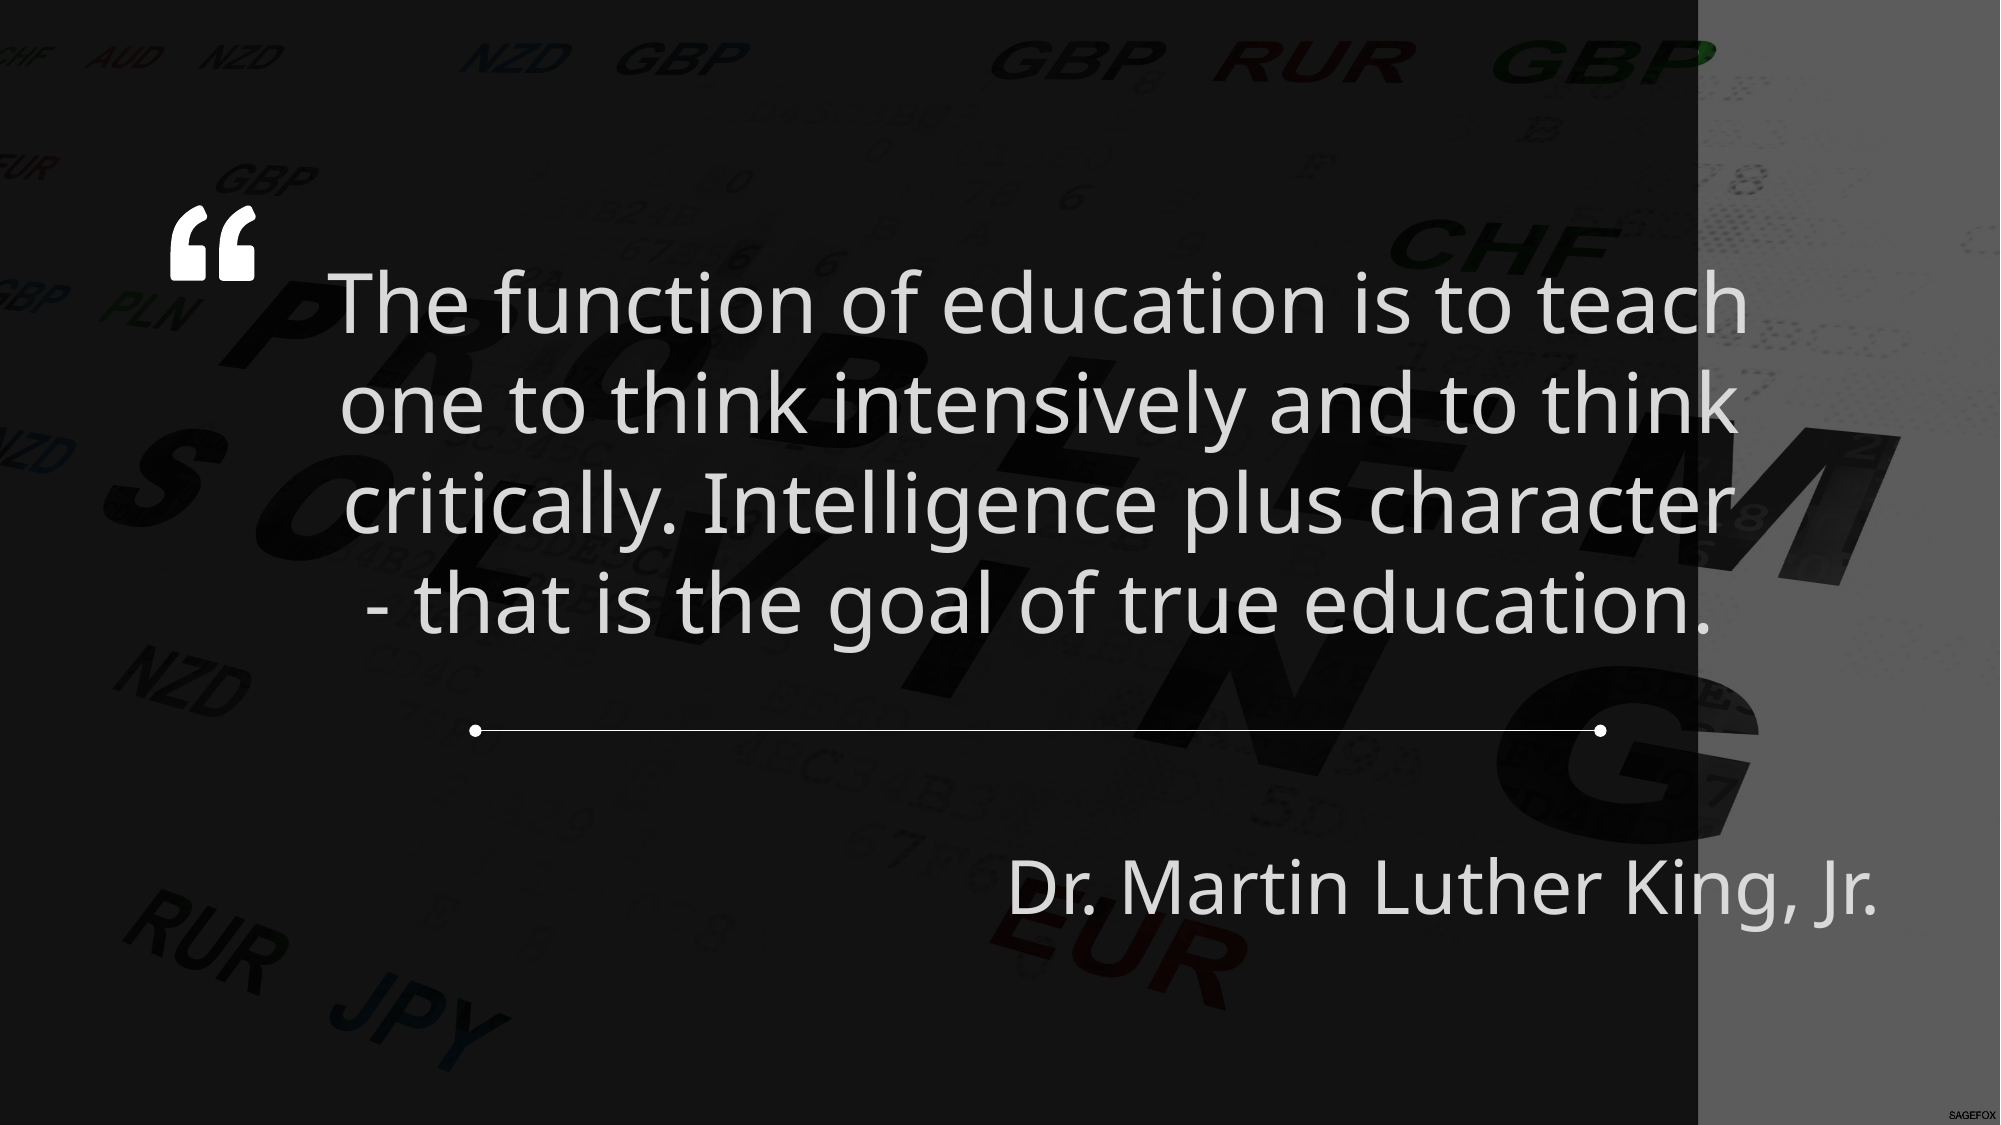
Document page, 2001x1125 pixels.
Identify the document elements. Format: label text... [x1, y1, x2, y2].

text_box The function of education is to teach one to think intensively and to think critically. Intelligence plus character - that is the goal of true education. [303, 243, 1777, 658]
text_box [0, 0, 1699, 1125]
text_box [170, 205, 256, 281]
text_box Dr. Martin Luther King, Jr. [989, 831, 1897, 937]
picture [1924, 0, 2001, 1125]
